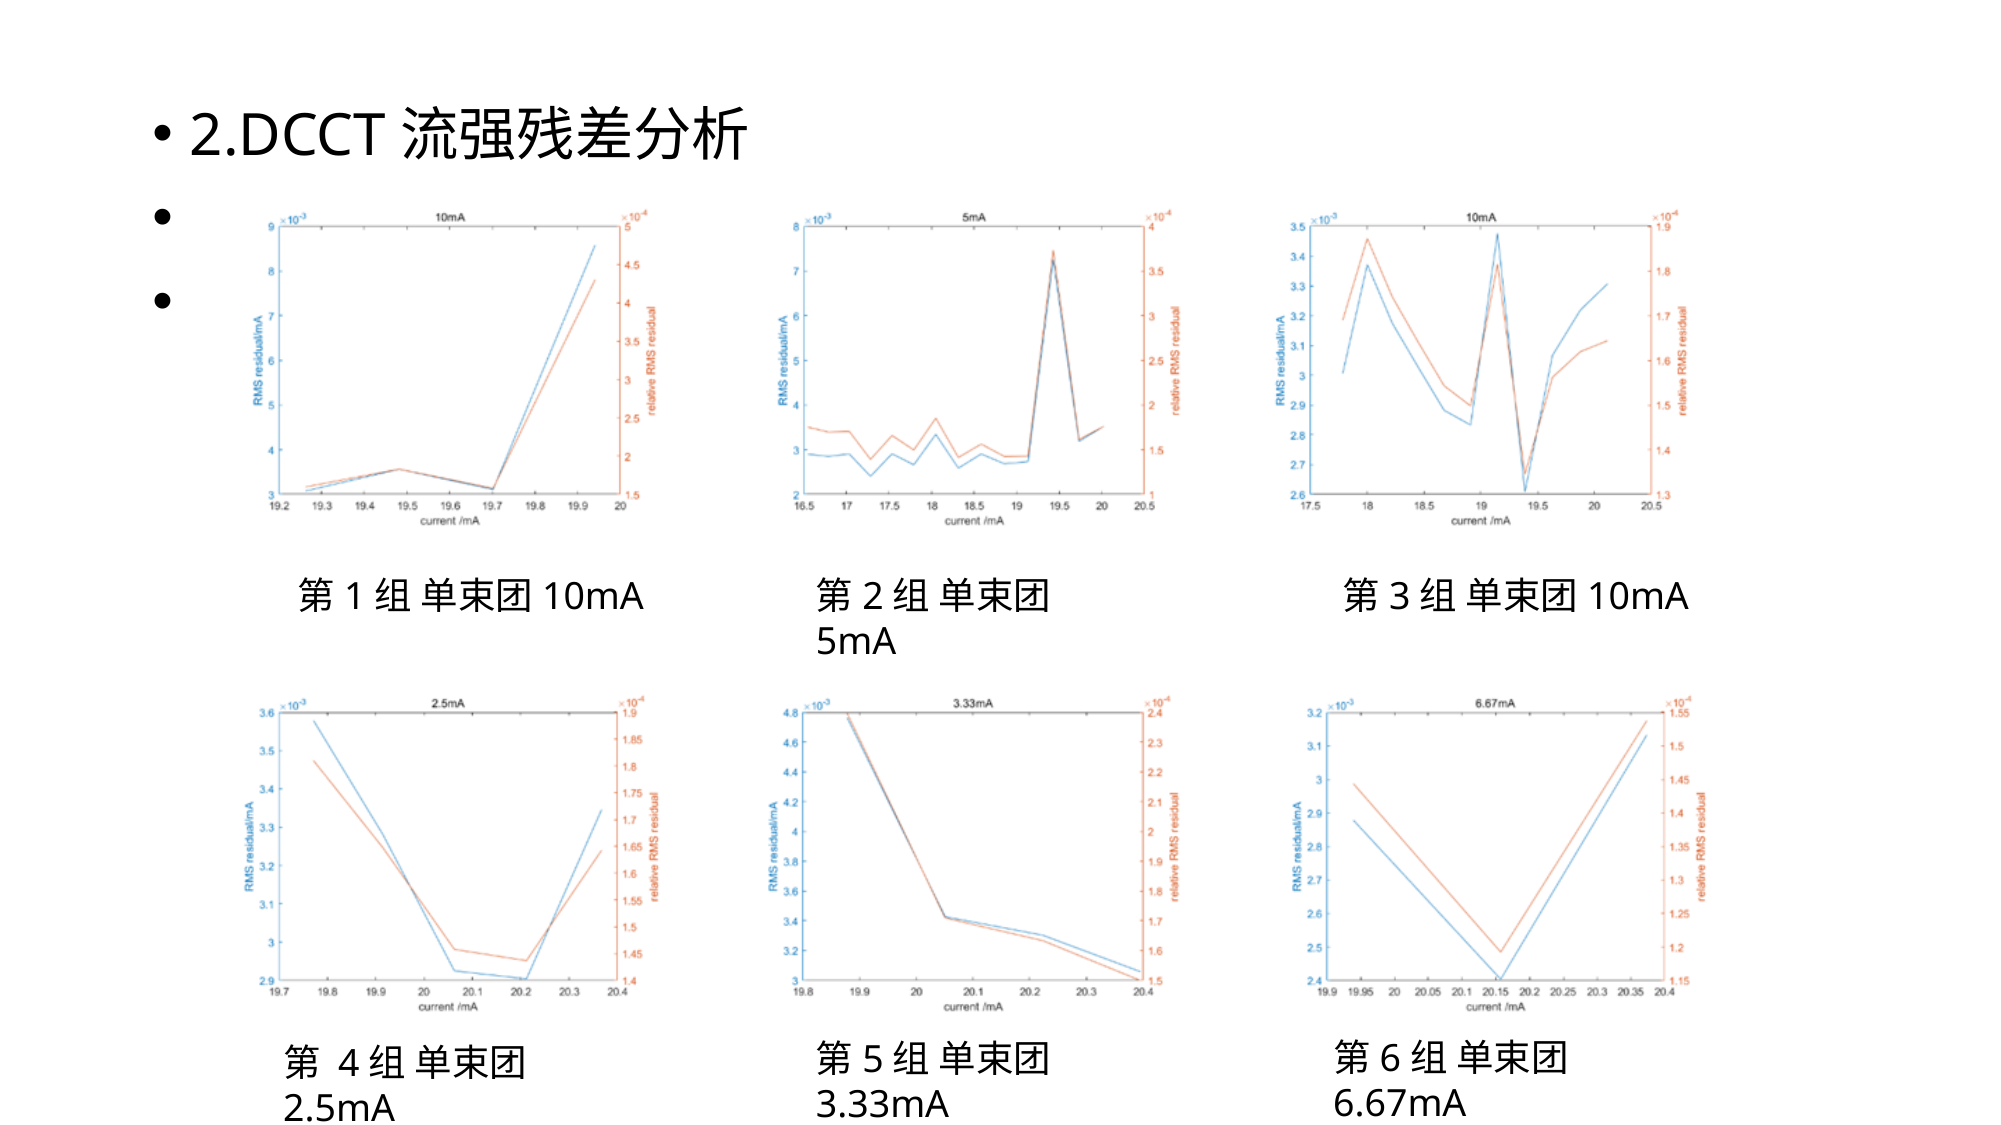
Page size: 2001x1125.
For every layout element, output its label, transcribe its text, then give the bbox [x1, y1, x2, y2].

picture [222, 688, 661, 1017]
picture [747, 202, 1186, 531]
text_box 第 4组 单束团2.5mA [268, 1031, 656, 1125]
picture [1253, 202, 1693, 531]
text_box 第2组 单束团5mA [801, 564, 1130, 670]
picture [1269, 688, 1708, 1017]
picture [222, 202, 662, 531]
text_box 第6组 单束团6.67mA [1318, 1026, 1708, 1125]
list 2.DCCT流强残差分析 [137, 97, 1863, 1033]
text_box 第1组 单束团10mA [282, 564, 661, 625]
text_box 第5组 单束团3.33mA [801, 1027, 1209, 1125]
text_box 第3组 单束团10mA [1327, 564, 1717, 625]
picture [746, 688, 1185, 1017]
